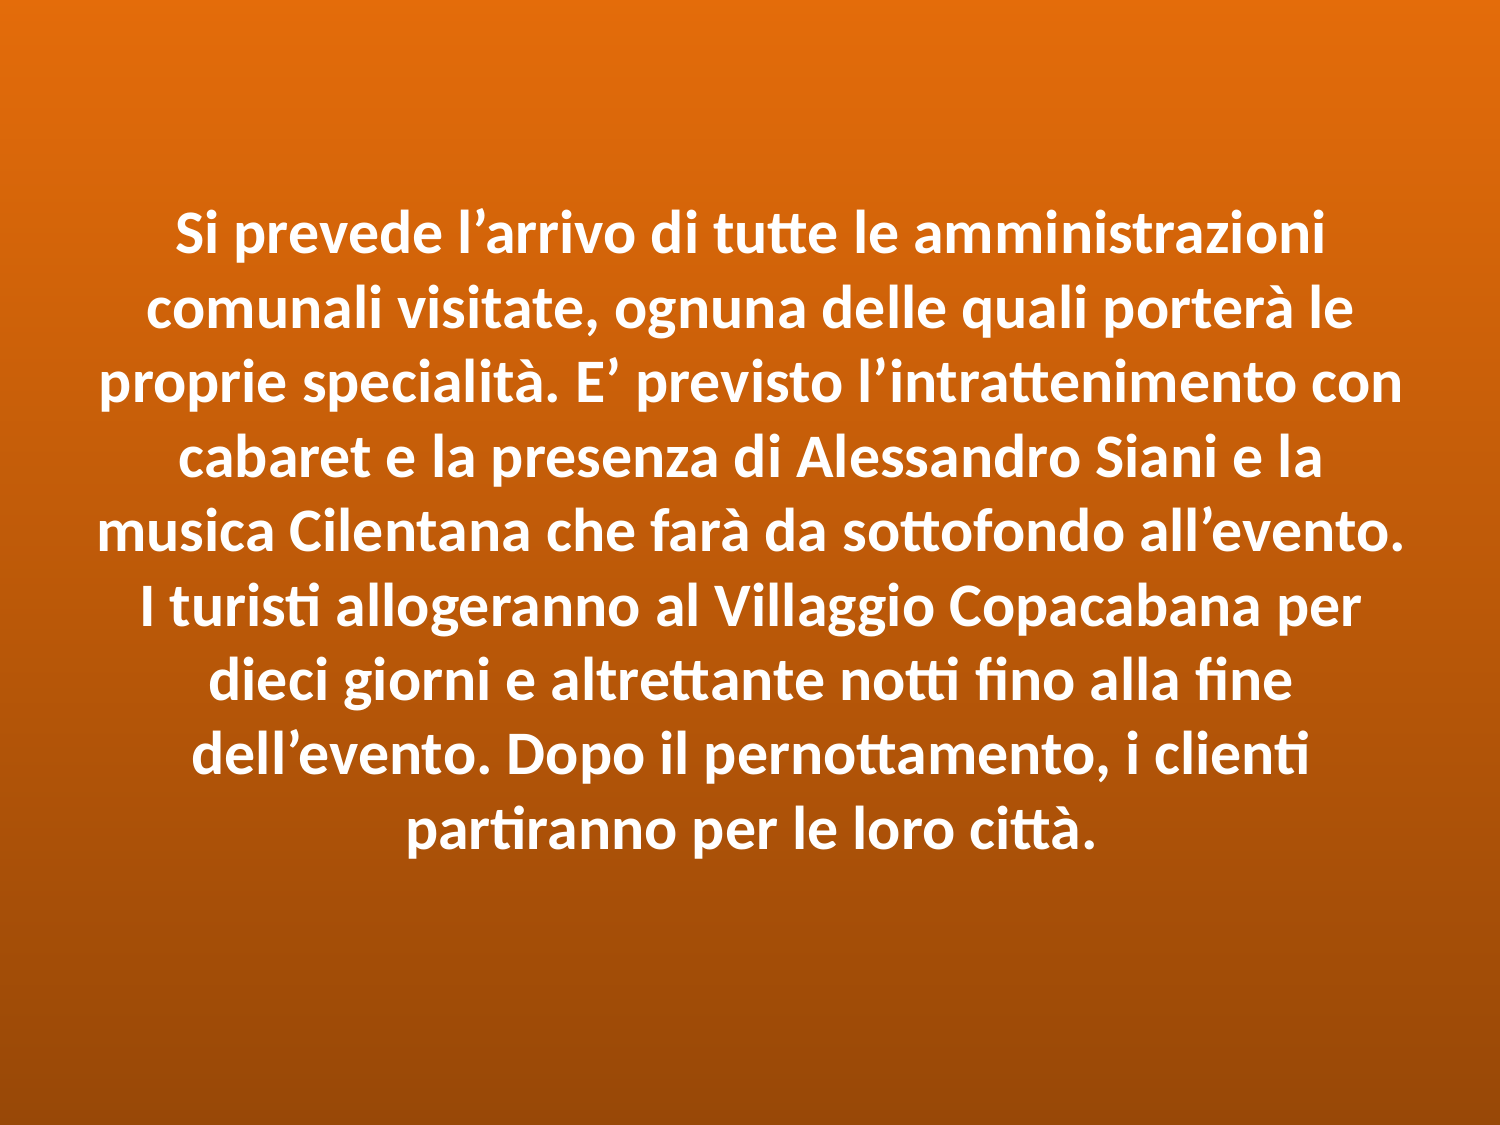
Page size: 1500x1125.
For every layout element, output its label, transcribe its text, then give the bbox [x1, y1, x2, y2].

list Si prevede l’arrivo di tutte le amministrazioni comunali visitate, ognuna delle quali porterà le proprie specialità. E’ previsto l’intrattenimento con cabaret e la presenza di Alessandro Siani e la musica Cilentana che farà da sottofondo all’evento. I turisti allogeranno al Villaggio Copacabana per dieci giorni e altrettante notti fino alla fine dell’evento. Dopo il pernottamento, i clienti partiranno per le loro città. [76, 184, 1427, 927]
